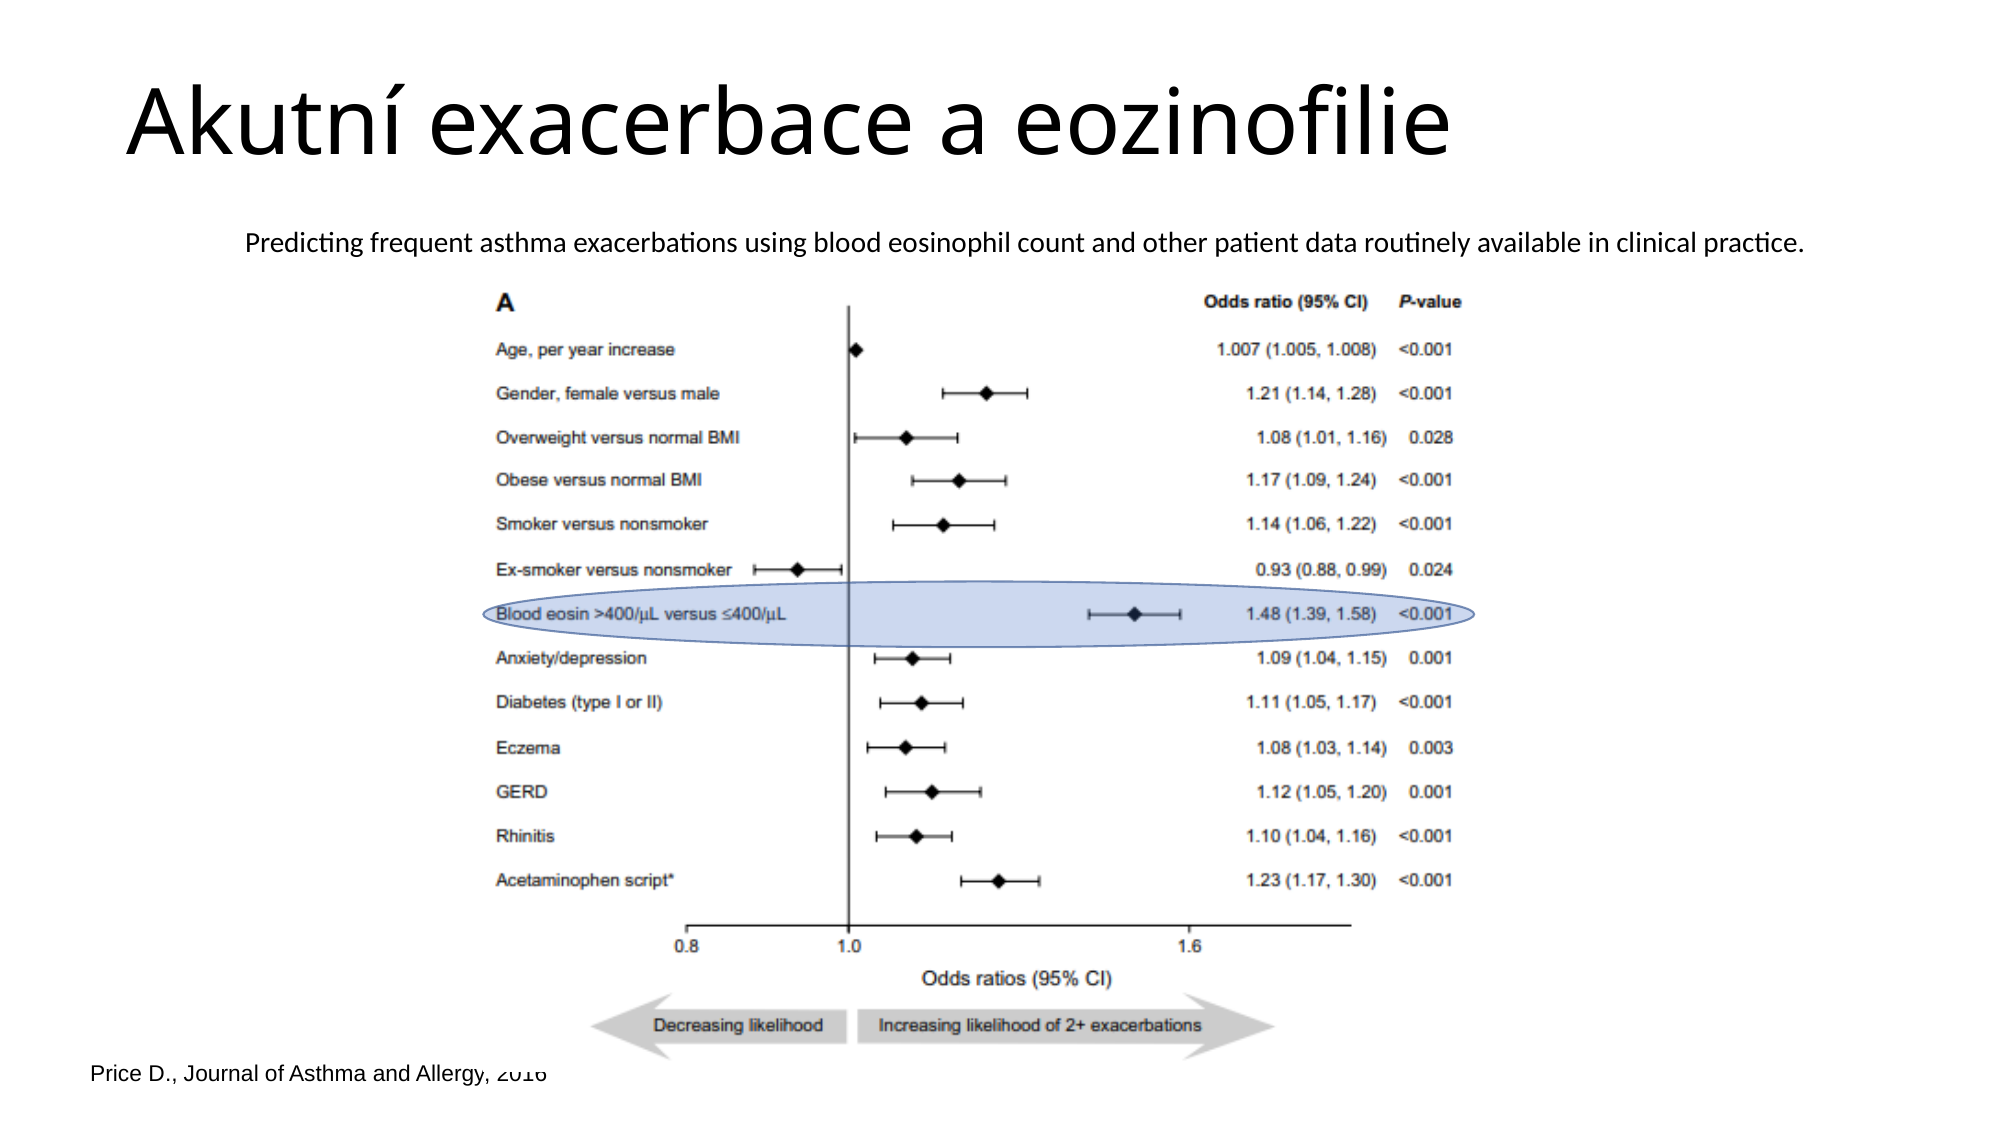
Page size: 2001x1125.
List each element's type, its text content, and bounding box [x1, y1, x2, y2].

text_box Akutní exacerbace a eozinofilie [126, 62, 1866, 131]
text_box Predicting frequent asthma exacerbations using blood eosinophil count and other patient data routinely available in clinical practice. [230, 215, 1821, 301]
text_box Price D., Journal of Asthma and Allergy, 2016 [90, 1059, 734, 1098]
picture [483, 275, 1475, 1073]
